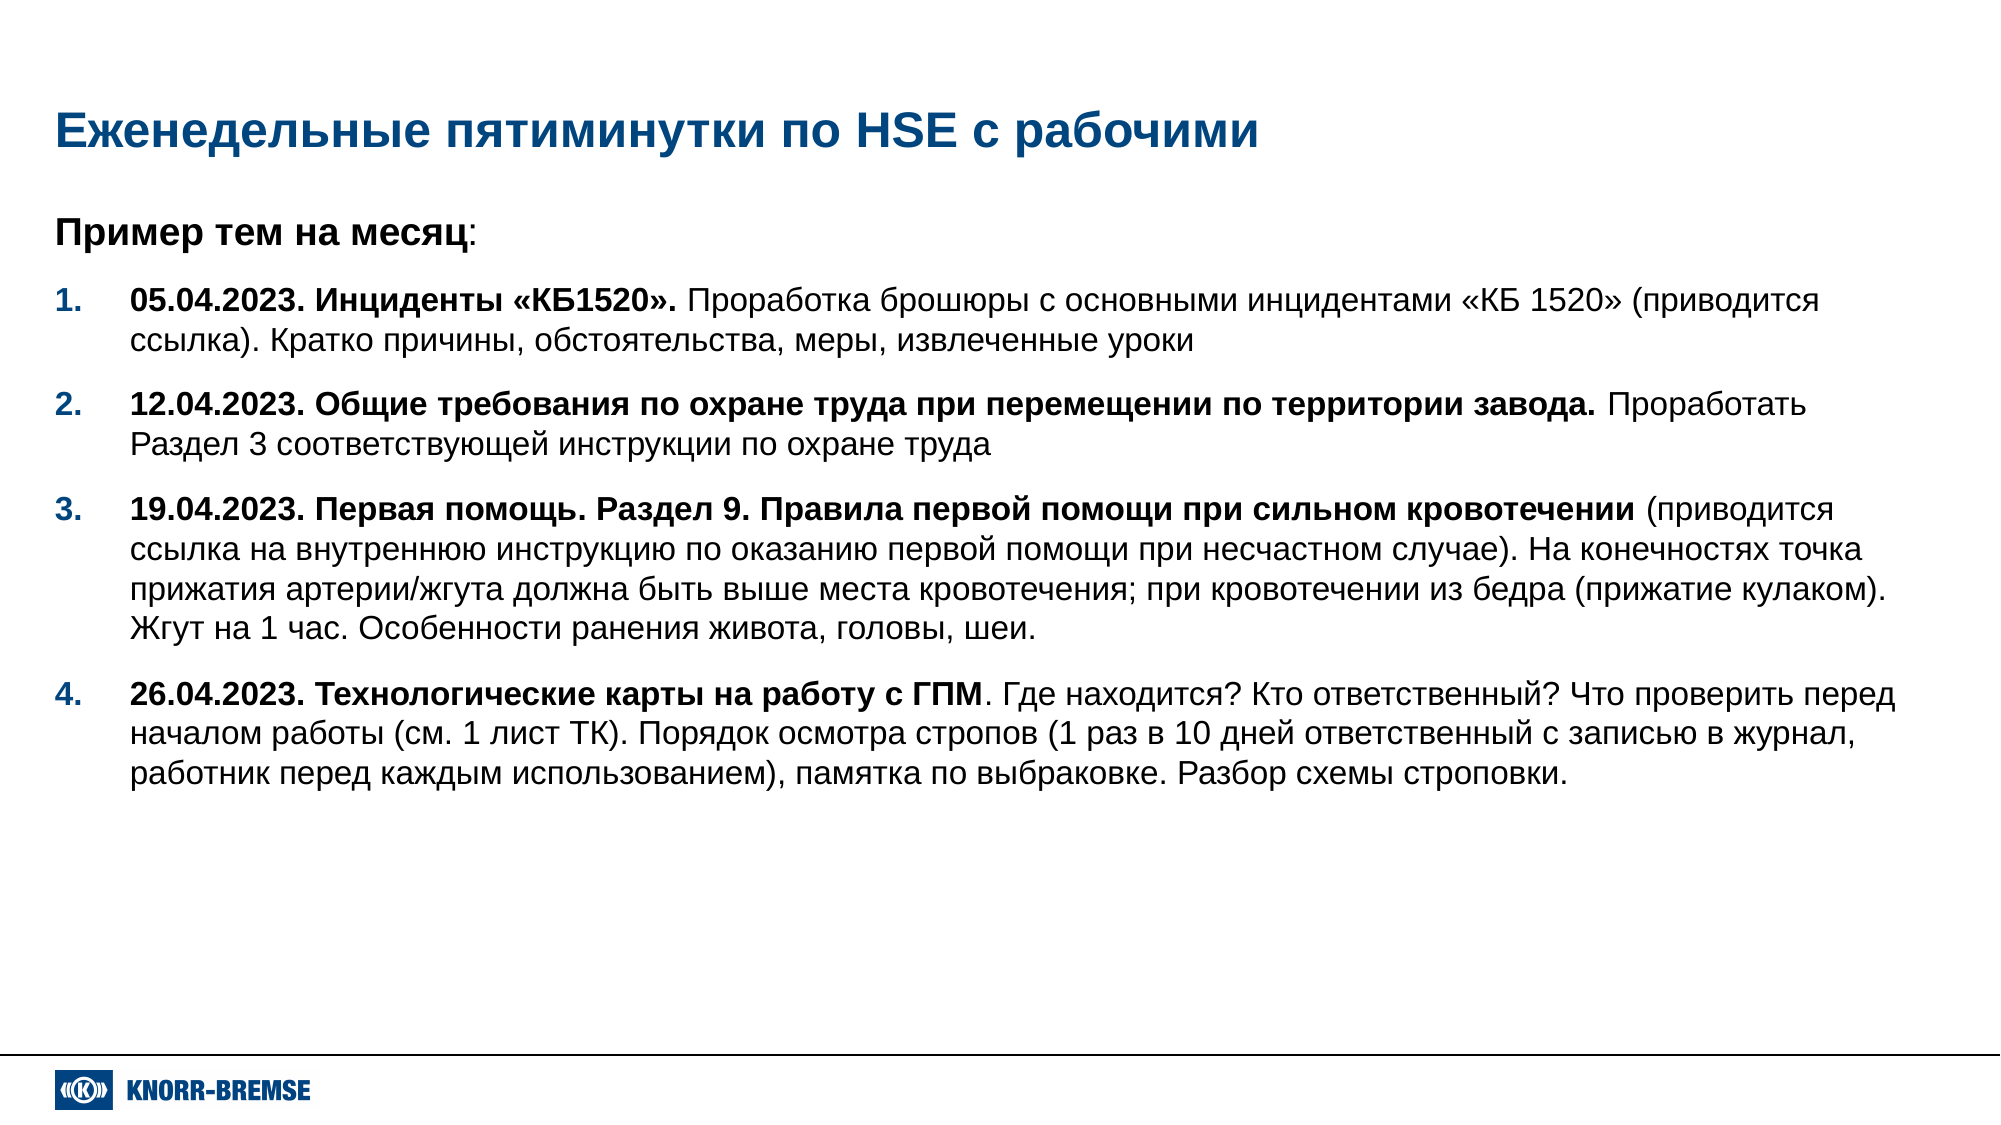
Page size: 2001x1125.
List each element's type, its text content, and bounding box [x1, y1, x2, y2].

list Пример тем на месяц: 05.04.2023. Инциденты «КБ1520». Проработка брошюры с основными инцидентами «КБ 1520» (приводится ссылка). Кратко причины, обстоятельства, меры, извлеченные уроки 12.04.2023. Общие требования по охране труда при перемещении по территории завода. Проработать Раздел 3 соответствующей инструкции по охране труда 19.04.2023. Первая помощь. Раздел 9. Правила первой помощи при сильном кровотечении (приводится ссылка на внутреннюю инструкцию по оказанию первой помощи при несчастном случае). На конечностях точка прижатия артерии/жгута должна быть выше места кровотечения; при кровотечении из бедра (прижатие кулаком). Жгут на 1 час. Особенности ранения живота, головы, шеи. 26.04.2023. Технологические карты на работу с ГПМ. Где находится? Кто ответственный? Что проверить перед началом работы (см. 1 лист ТК). Порядок осмотра стропов (1 раз в 10 дней ответственный с записью в журнал, работник перед каждым использованием), памятка по выбраковке. Разбор схемы строповки. [54, 206, 1898, 1125]
title Еженедельные пятиминутки по HSE c рабочими [54, 97, 1945, 217]
